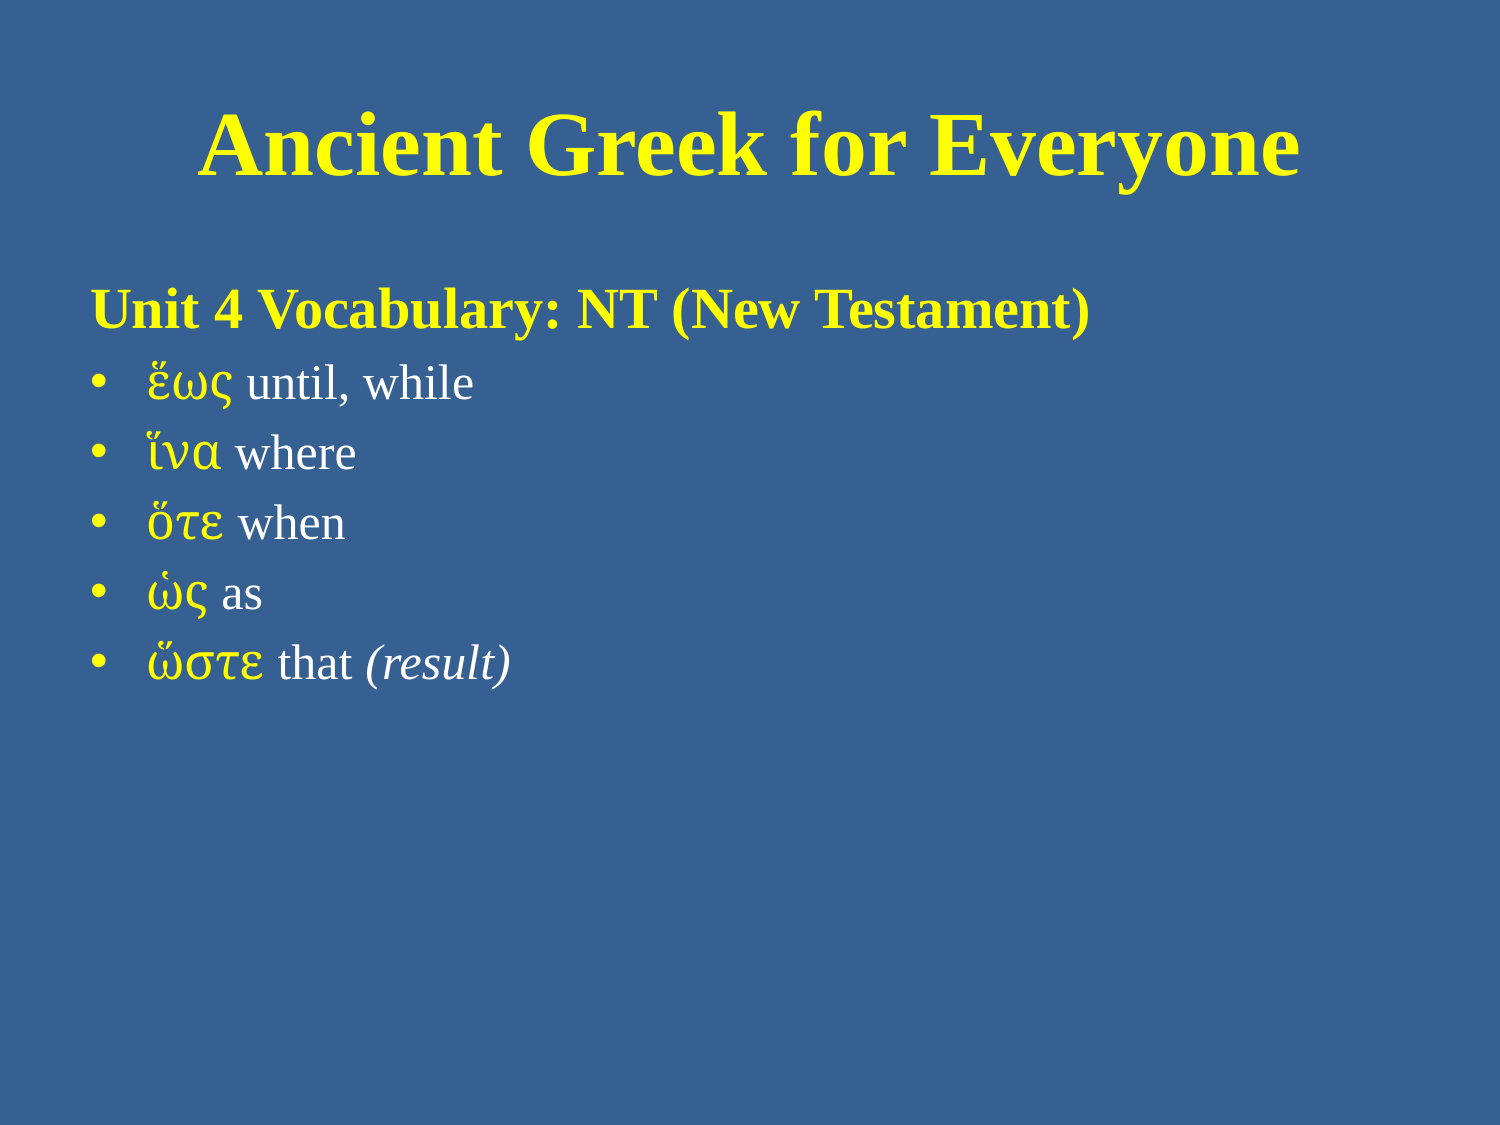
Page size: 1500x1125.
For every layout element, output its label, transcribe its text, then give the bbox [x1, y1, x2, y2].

list Unit 4 Vocabulary: NT (New Testament) ἕως until, while ἵνα where ὅτε when ὡς as ὥστε that (result) [75, 262, 1500, 1063]
title Ancient Greek for Everyone [75, 45, 1425, 233]
